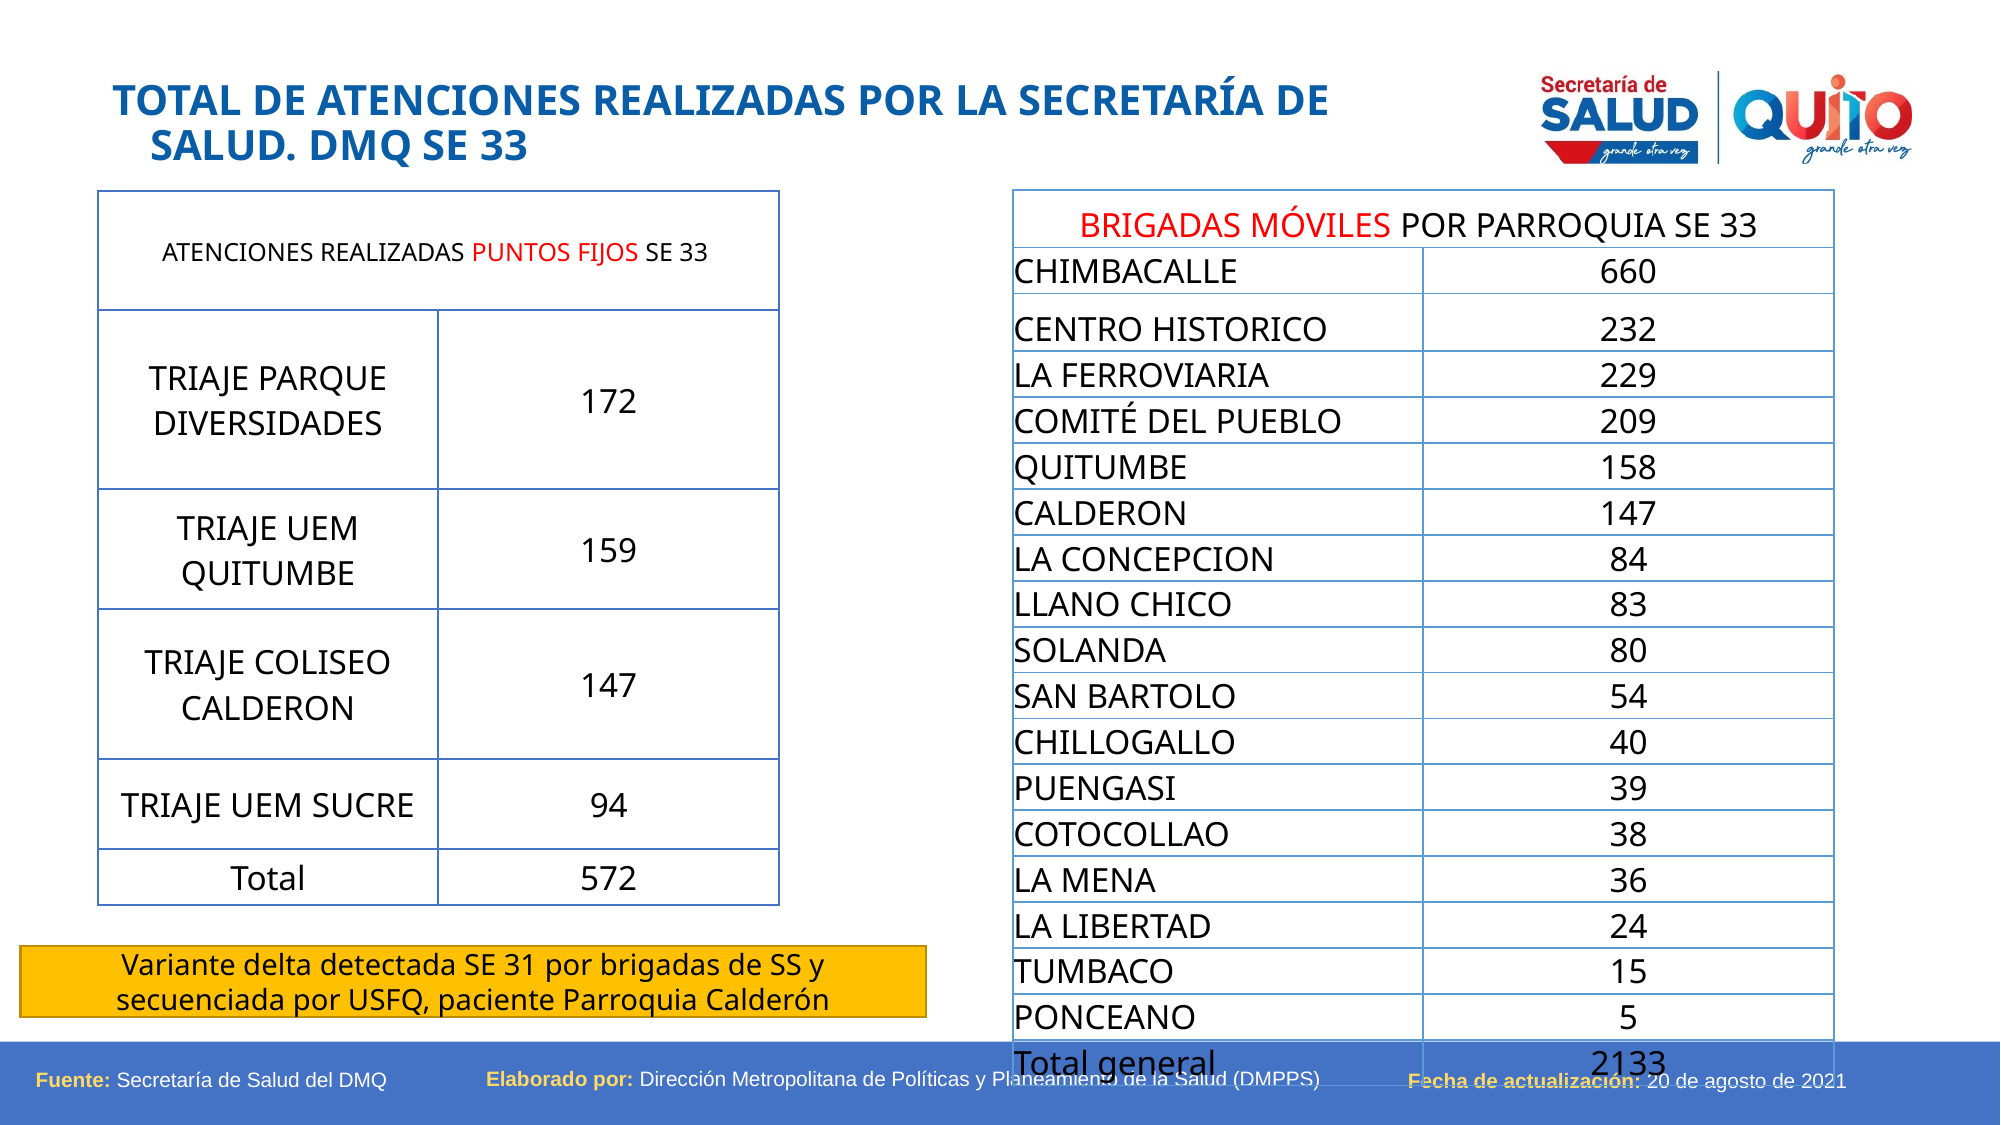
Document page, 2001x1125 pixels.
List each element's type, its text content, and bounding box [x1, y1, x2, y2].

table_cell 2133 [1424, 1041, 1833, 1085]
table_cell 38 [1424, 811, 1833, 855]
table_cell 39 [1424, 765, 1833, 809]
table_cell PONCEANO [1014, 995, 1422, 1039]
table_cell 147 [1424, 490, 1833, 534]
table_cell 159 [439, 490, 778, 608]
table_header ATENCIONES REALIZADAS PUNTOS FIJOS SE 33 [99, 192, 778, 309]
table_cell PUENGASI [1014, 765, 1422, 809]
table_cell 147 [439, 610, 778, 758]
table_cell LA MENA [1014, 857, 1422, 901]
table_cell CHIMBACALLE [1014, 248, 1422, 293]
table_cell 229 [1424, 352, 1833, 396]
table_cell 94 [439, 760, 778, 848]
table_cell QUITUMBE [1014, 444, 1422, 488]
list Fuente: Secretaría de Salud del DMQ [20, 1050, 669, 1112]
table_cell Total [99, 850, 437, 904]
table_cell TRIAJE UEM SUCRE [99, 760, 437, 848]
table_cell 5 [1424, 995, 1833, 1039]
table_cell 172 [439, 311, 778, 488]
table_cell 572 [439, 850, 778, 904]
table_cell TUMBACO [1014, 949, 1422, 993]
table_cell COMITÉ DEL PUEBLO [1014, 398, 1422, 442]
table_cell SOLANDA [1014, 628, 1422, 672]
table_cell CENTRO HISTORICO [1014, 294, 1422, 350]
table_cell 83 [1424, 582, 1833, 626]
table_header BRIGADAS MÓVILES POR PARROQUIA SE 33 [1014, 191, 1833, 247]
table_cell TRIAJE UEM QUITUMBE [99, 490, 437, 608]
table_cell COTOCOLLAO [1014, 811, 1422, 855]
list Fecha de actualización: 20 de agosto de 2021 [1392, 1050, 1977, 1111]
table_cell LA LIBERTAD [1014, 903, 1422, 947]
list Elaborado por: Dirección Metropolitana de Políticas y Planeamiento de la Salud (DMPPS) [471, 1050, 1367, 1111]
table_cell 15 [1424, 949, 1833, 993]
table_cell 660 [1424, 248, 1833, 293]
table_cell LA CONCEPCION [1014, 536, 1422, 580]
table_cell 40 [1424, 719, 1833, 763]
table_cell 36 [1424, 857, 1833, 901]
table_cell 158 [1424, 444, 1833, 488]
table_cell 54 [1424, 673, 1833, 718]
list TOTAL DE ATENCIONES REALIZADAS POR LA SECRETARÍA DE SALUD. DMQ SE 33 [97, 71, 1367, 158]
table_cell CHILLOGALLO [1014, 719, 1422, 763]
table_cell TRIAJE PARQUE DIVERSIDADES [99, 311, 437, 488]
table_cell LLANO CHICO [1014, 582, 1422, 626]
table_cell Total general [1014, 1041, 1422, 1085]
text_box Variante delta detectada SE 31 por brigadas de SS y secuenciada por USFQ, paciente Parroquia Calderón [19, 945, 927, 1018]
table_cell CALDERON [1014, 490, 1422, 534]
table_cell 80 [1424, 628, 1833, 672]
table_cell 232 [1424, 294, 1833, 350]
picture [1541, 71, 1912, 164]
table_cell TRIAJE COLISEO CALDERON [99, 610, 437, 758]
table_cell 209 [1424, 398, 1833, 442]
table_cell LA FERROVIARIA [1014, 352, 1422, 396]
table_cell 84 [1424, 536, 1833, 580]
table_cell SAN BARTOLO [1014, 673, 1422, 718]
table_cell 24 [1424, 903, 1833, 947]
